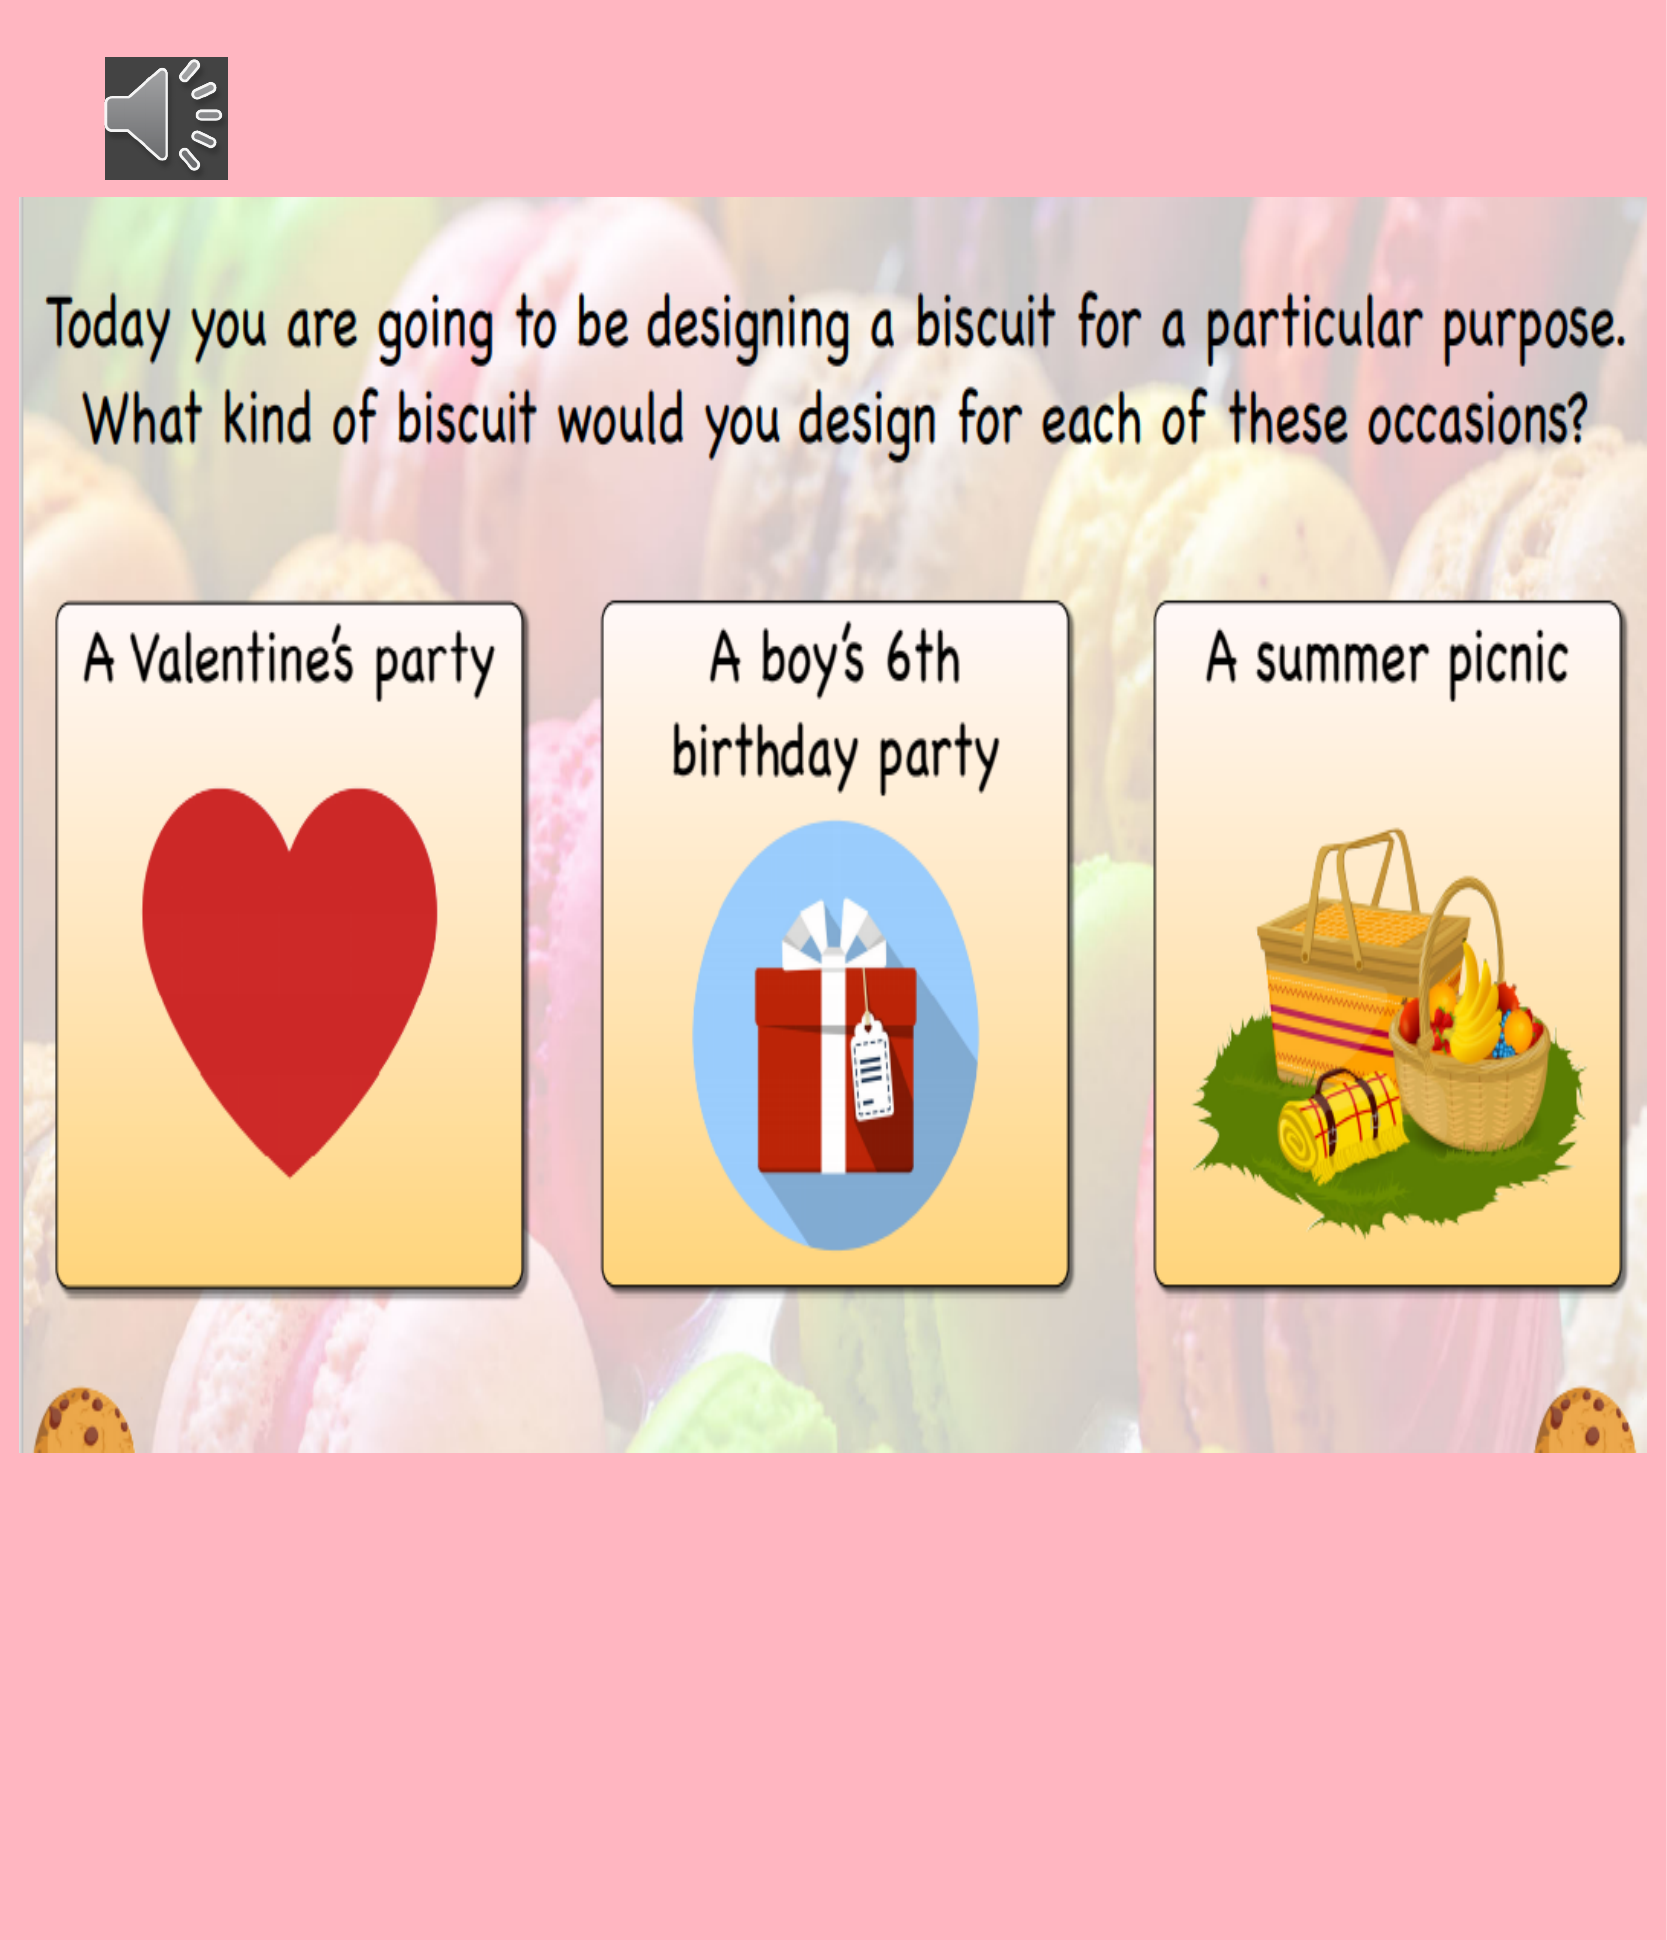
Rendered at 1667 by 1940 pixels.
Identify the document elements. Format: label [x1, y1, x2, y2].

picture [19, 197, 1647, 1453]
picture [103, 55, 229, 182]
